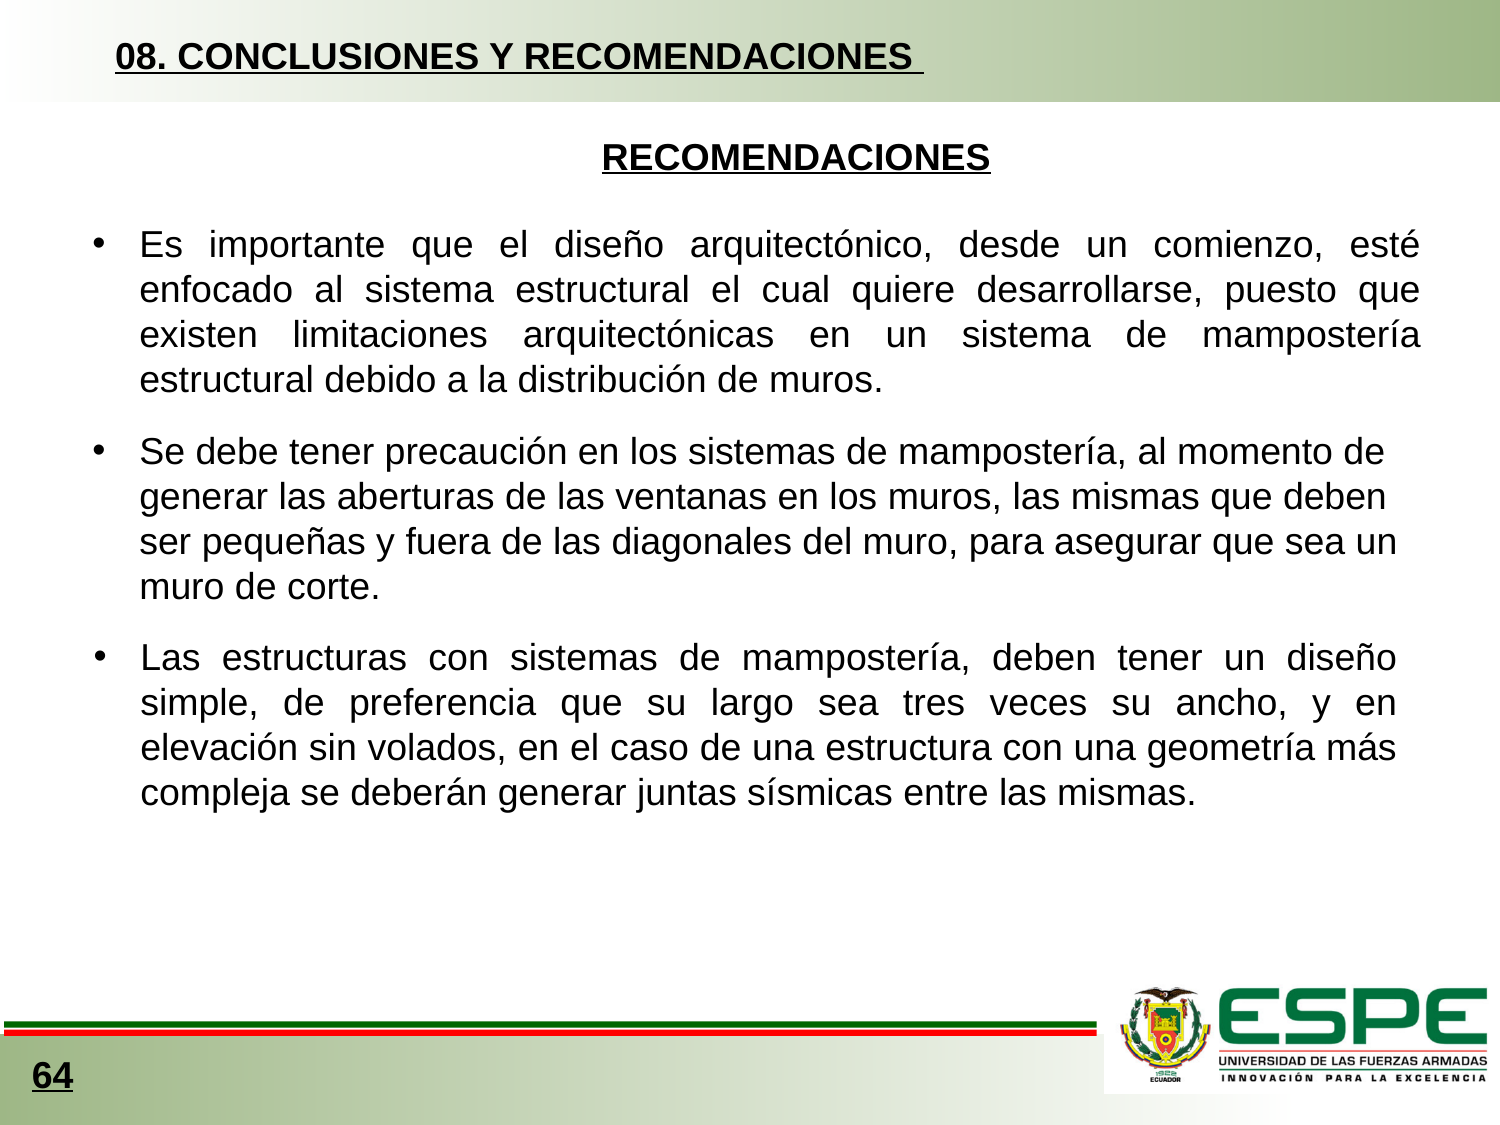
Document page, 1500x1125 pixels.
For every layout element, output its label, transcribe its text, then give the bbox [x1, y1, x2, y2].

text_box Las estructuras con sistemas de mampostería, deben tener un diseño simple, de preferencia que su largo sea tres veces su ancho, y en elevación sin volados, en el caso de una estructura con una geometría más compleja se deberán generar juntas sísmicas entre las mismas. [78, 625, 1412, 821]
text_box RECOMENDACIONES [586, 125, 1006, 186]
text_box 08. CONCLUSIONES Y RECOMENDACIONES [41, 19, 998, 90]
text_box Se debe tener precaución en los sistemas de mampostería, al momento de generar las aberturas de las ventanas en los muros, las mismas que deben ser pequeñas y fuera de las diagonales del muro, para asegurar que sea un muro de corte. [77, 420, 1419, 615]
picture [1104, 975, 1494, 1095]
text_box 64 [13, 1031, 92, 1115]
text_box Es importante que el diseño arquitectónico, desde un comienzo, esté enfocado al sistema estructural el cual quiere desarrollarse, puesto que existen limitaciones arquitectónicas en un sistema de mampostería estructural debido a la distribución de muros. [77, 212, 1436, 408]
